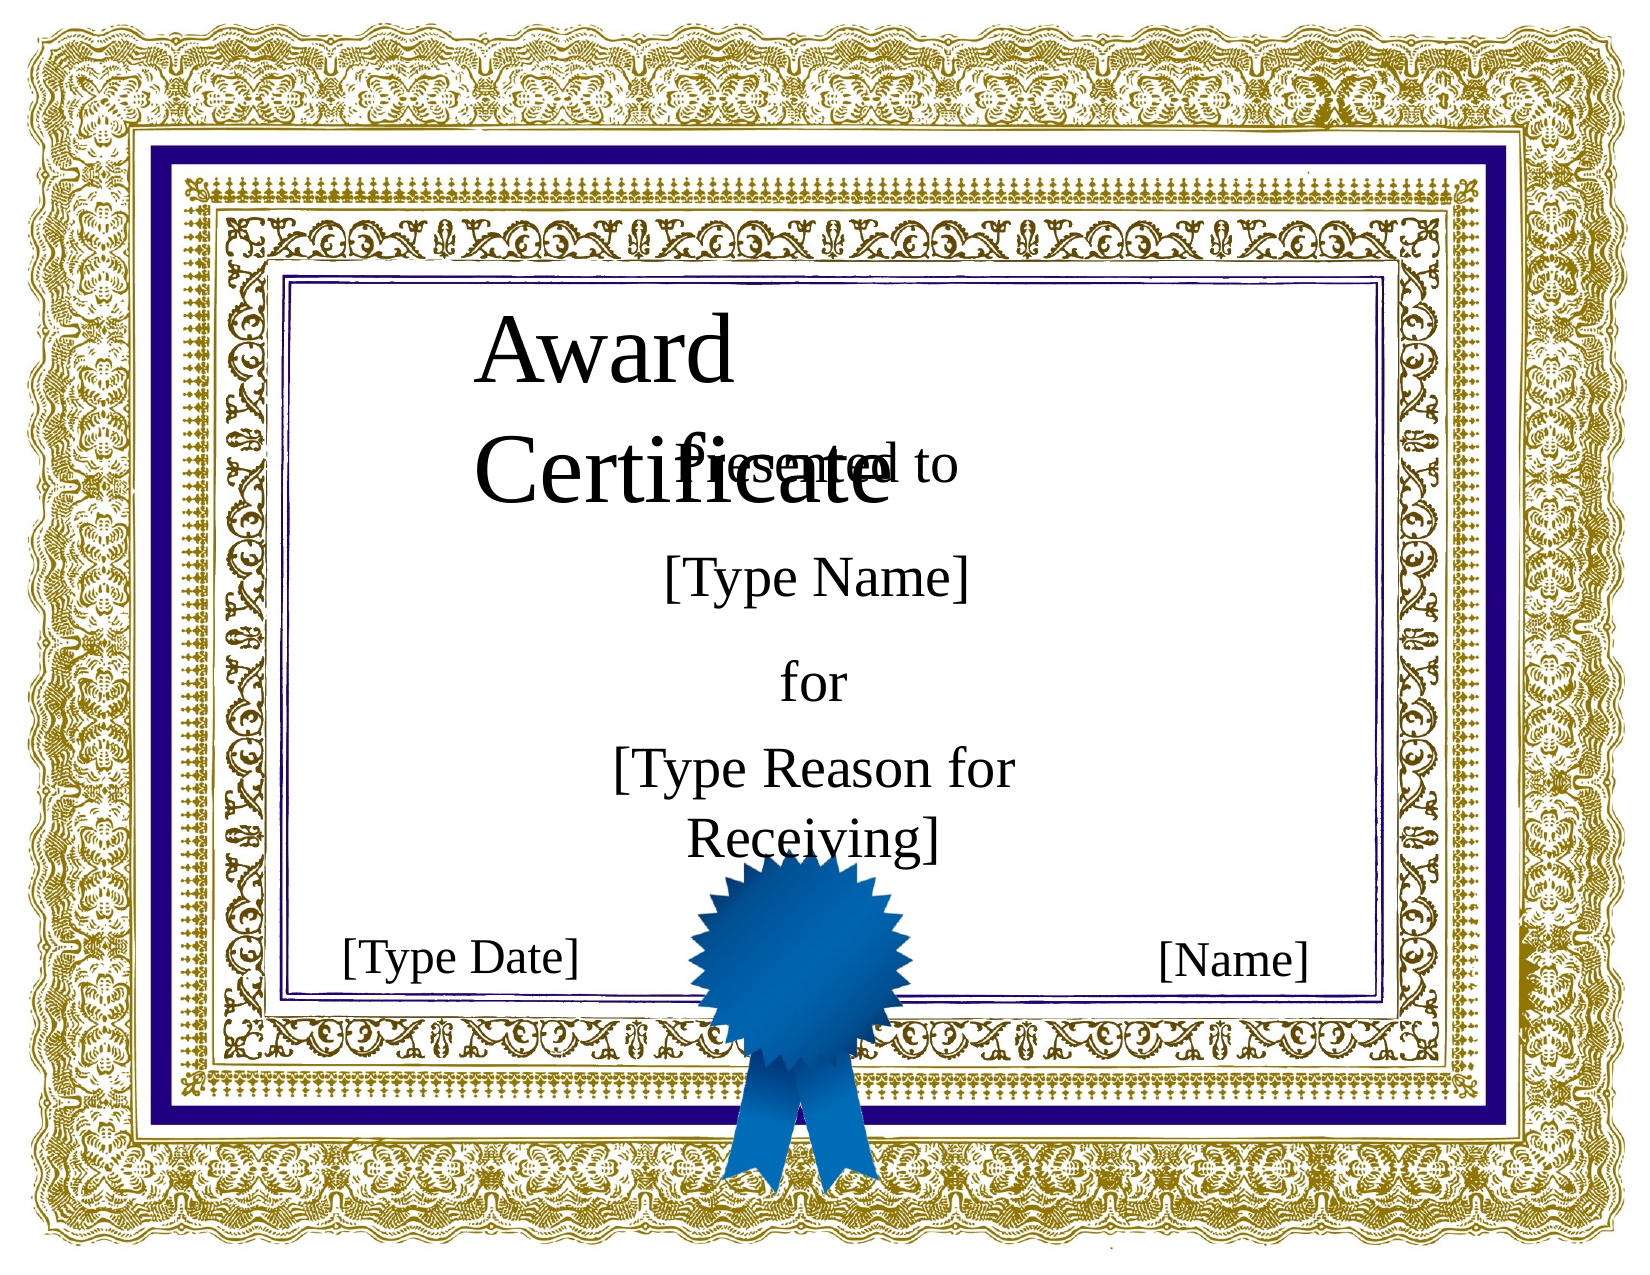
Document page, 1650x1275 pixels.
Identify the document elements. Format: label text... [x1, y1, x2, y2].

text_box [Name] [1155, 924, 1313, 987]
title Award Certificate [455, 280, 1195, 523]
list Presented to [Type Name] for [Type Reason for Receiving] [483, 422, 1167, 1150]
text_box [Type Date] [339, 921, 587, 984]
picture [24, 17, 1634, 1253]
